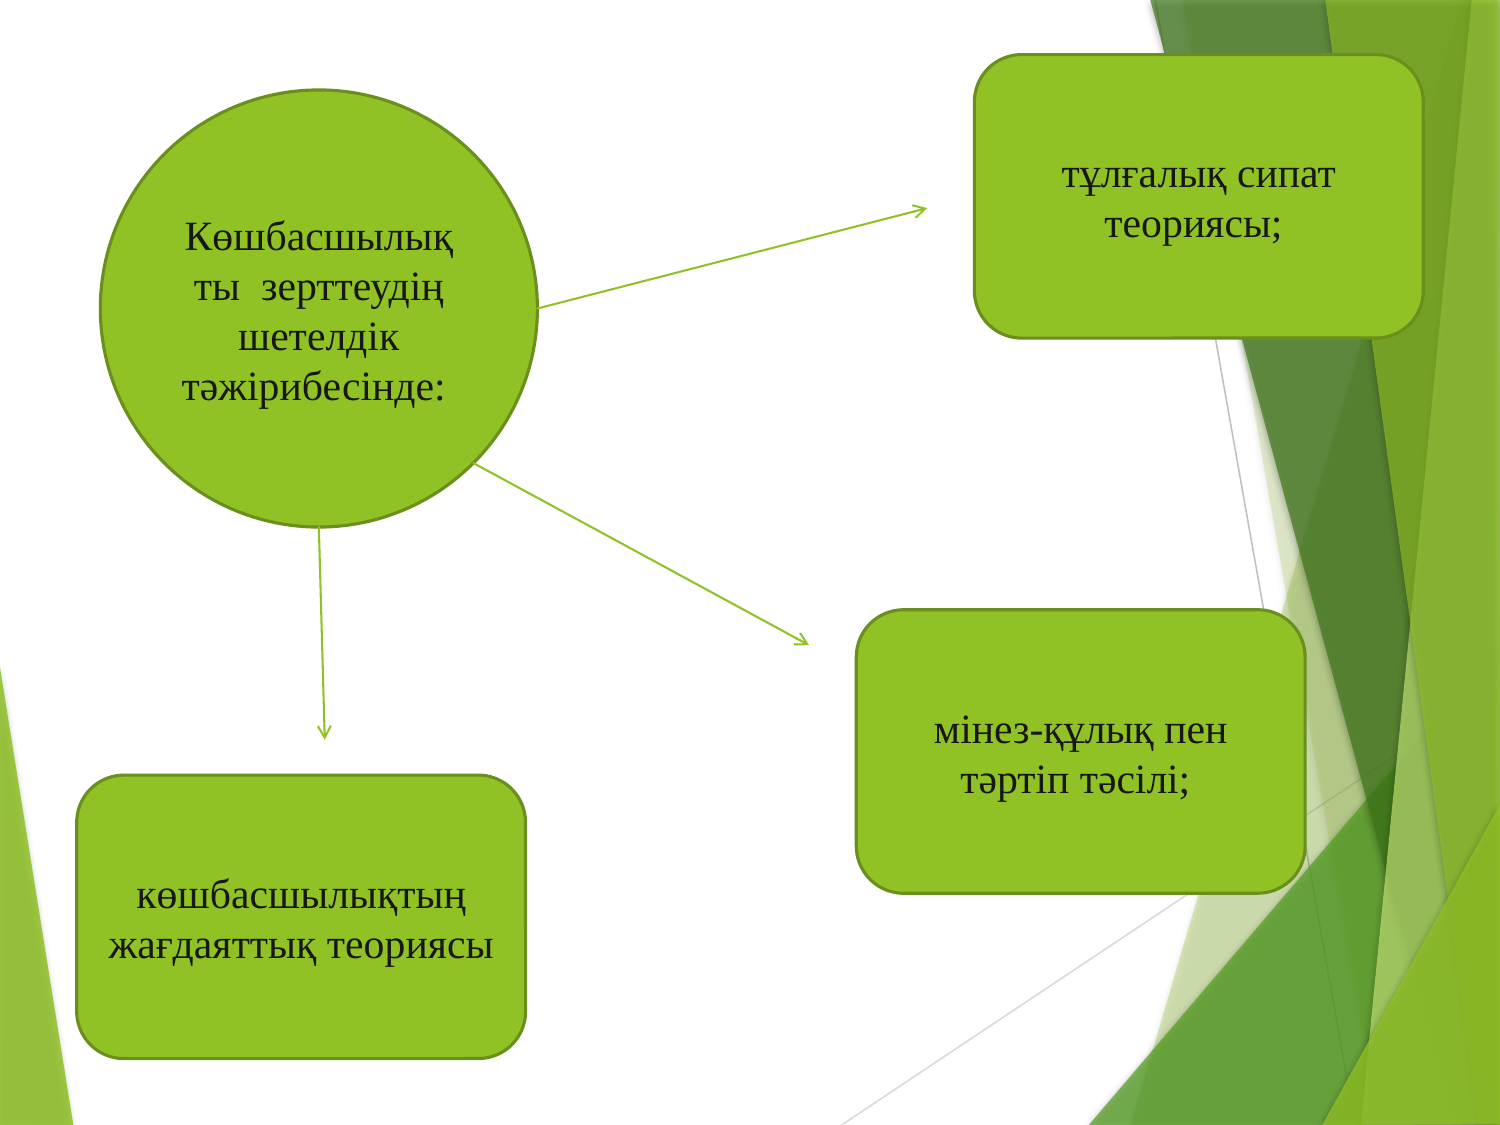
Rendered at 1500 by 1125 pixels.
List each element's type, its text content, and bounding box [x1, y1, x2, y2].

text_box мінез-құлық пен тәртіп тәсілі; [854, 608, 1307, 895]
text_box тұлғалық сипат теориясы; [972, 53, 1425, 340]
text_box Көшбасшылықты зерттеудің шетелдік тәжірибесінде: [98, 88, 539, 529]
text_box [536, 207, 928, 309]
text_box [472, 462, 810, 646]
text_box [318, 526, 326, 741]
text_box көшбасшылықтың жағдаяттық теориясы [75, 773, 528, 1061]
